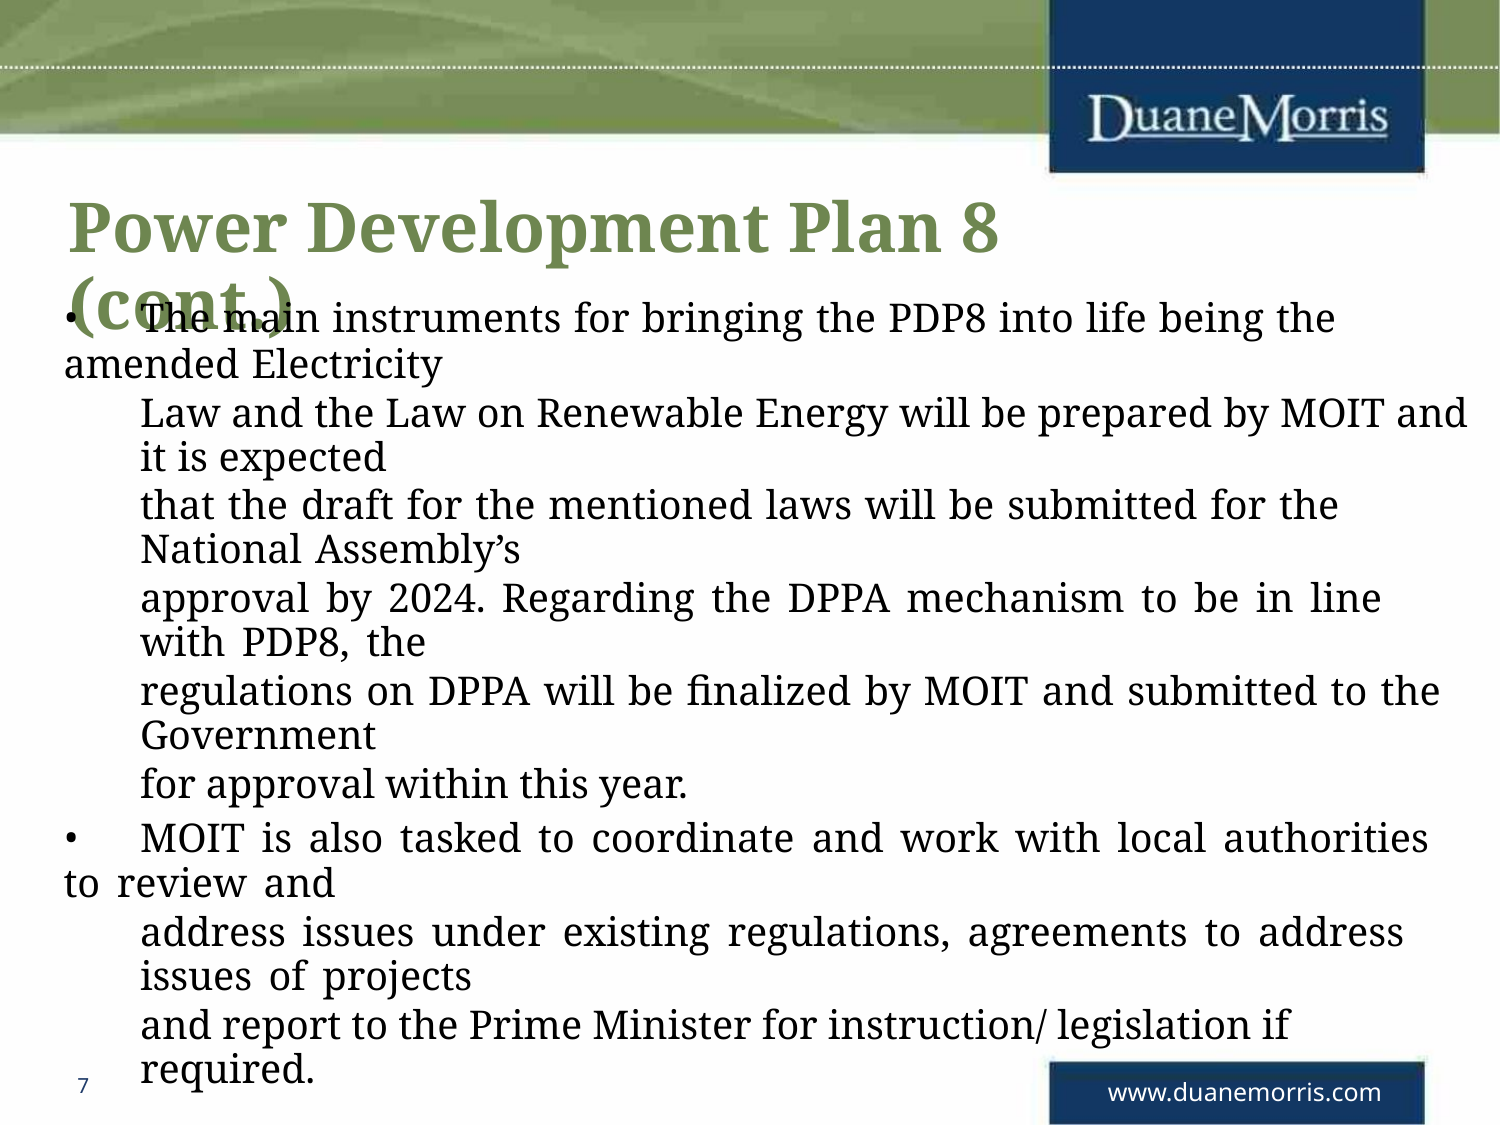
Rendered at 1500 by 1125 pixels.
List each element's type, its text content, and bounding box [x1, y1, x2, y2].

text_box [0, 0, 1500, 1125]
text_box 7 [77, 1073, 114, 1098]
text_box www.duanemorris.com [1107, 1078, 1388, 1107]
text_box Power Development Plan 8 (cont.) [68, 188, 1092, 295]
text_box • The main instruments for bringing the PDP8 into life being the amended Electricity Law and the Law on Renewable Energy will be prepared by MOIT and it is expected that the draft for the mentioned laws will be submitted for the National Assembly’s approval by 2024. Regarding the DPPA mechanism to be in line with PDP8, the regulations on DPPA will be finalized by MOIT and submitted to the Government for approval within this year. • MOIT is also tasked to coordinate and work with local authorities to review and address issues under existing regulations, agreements to address issues of projects and report to the Prime Minister for instruction/ legislation if required. [63, 295, 1474, 1092]
